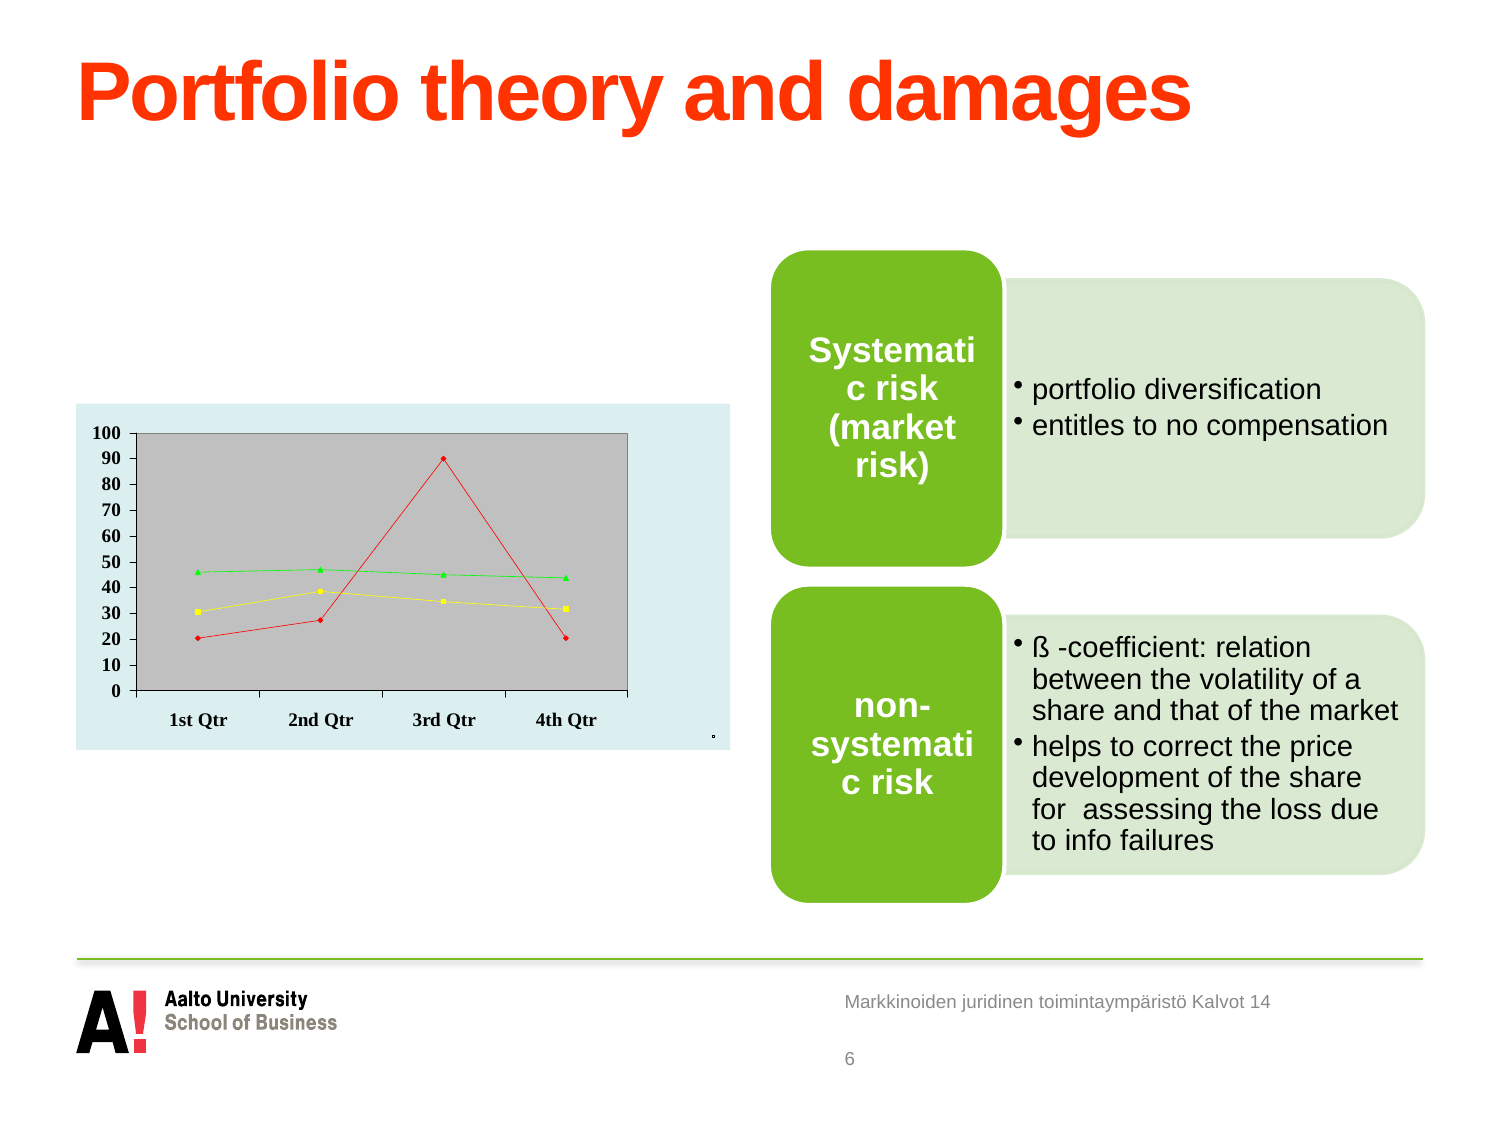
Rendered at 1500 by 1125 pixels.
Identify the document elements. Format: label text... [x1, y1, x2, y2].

title Portfolio theory and damages [76, 52, 1424, 249]
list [768, 248, 1424, 906]
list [75, 403, 731, 750]
slide_number 6 [829, 1044, 1424, 1071]
footer Markkinoiden juridinen toimintaympäristö Kalvot 14 [829, 987, 1424, 1014]
